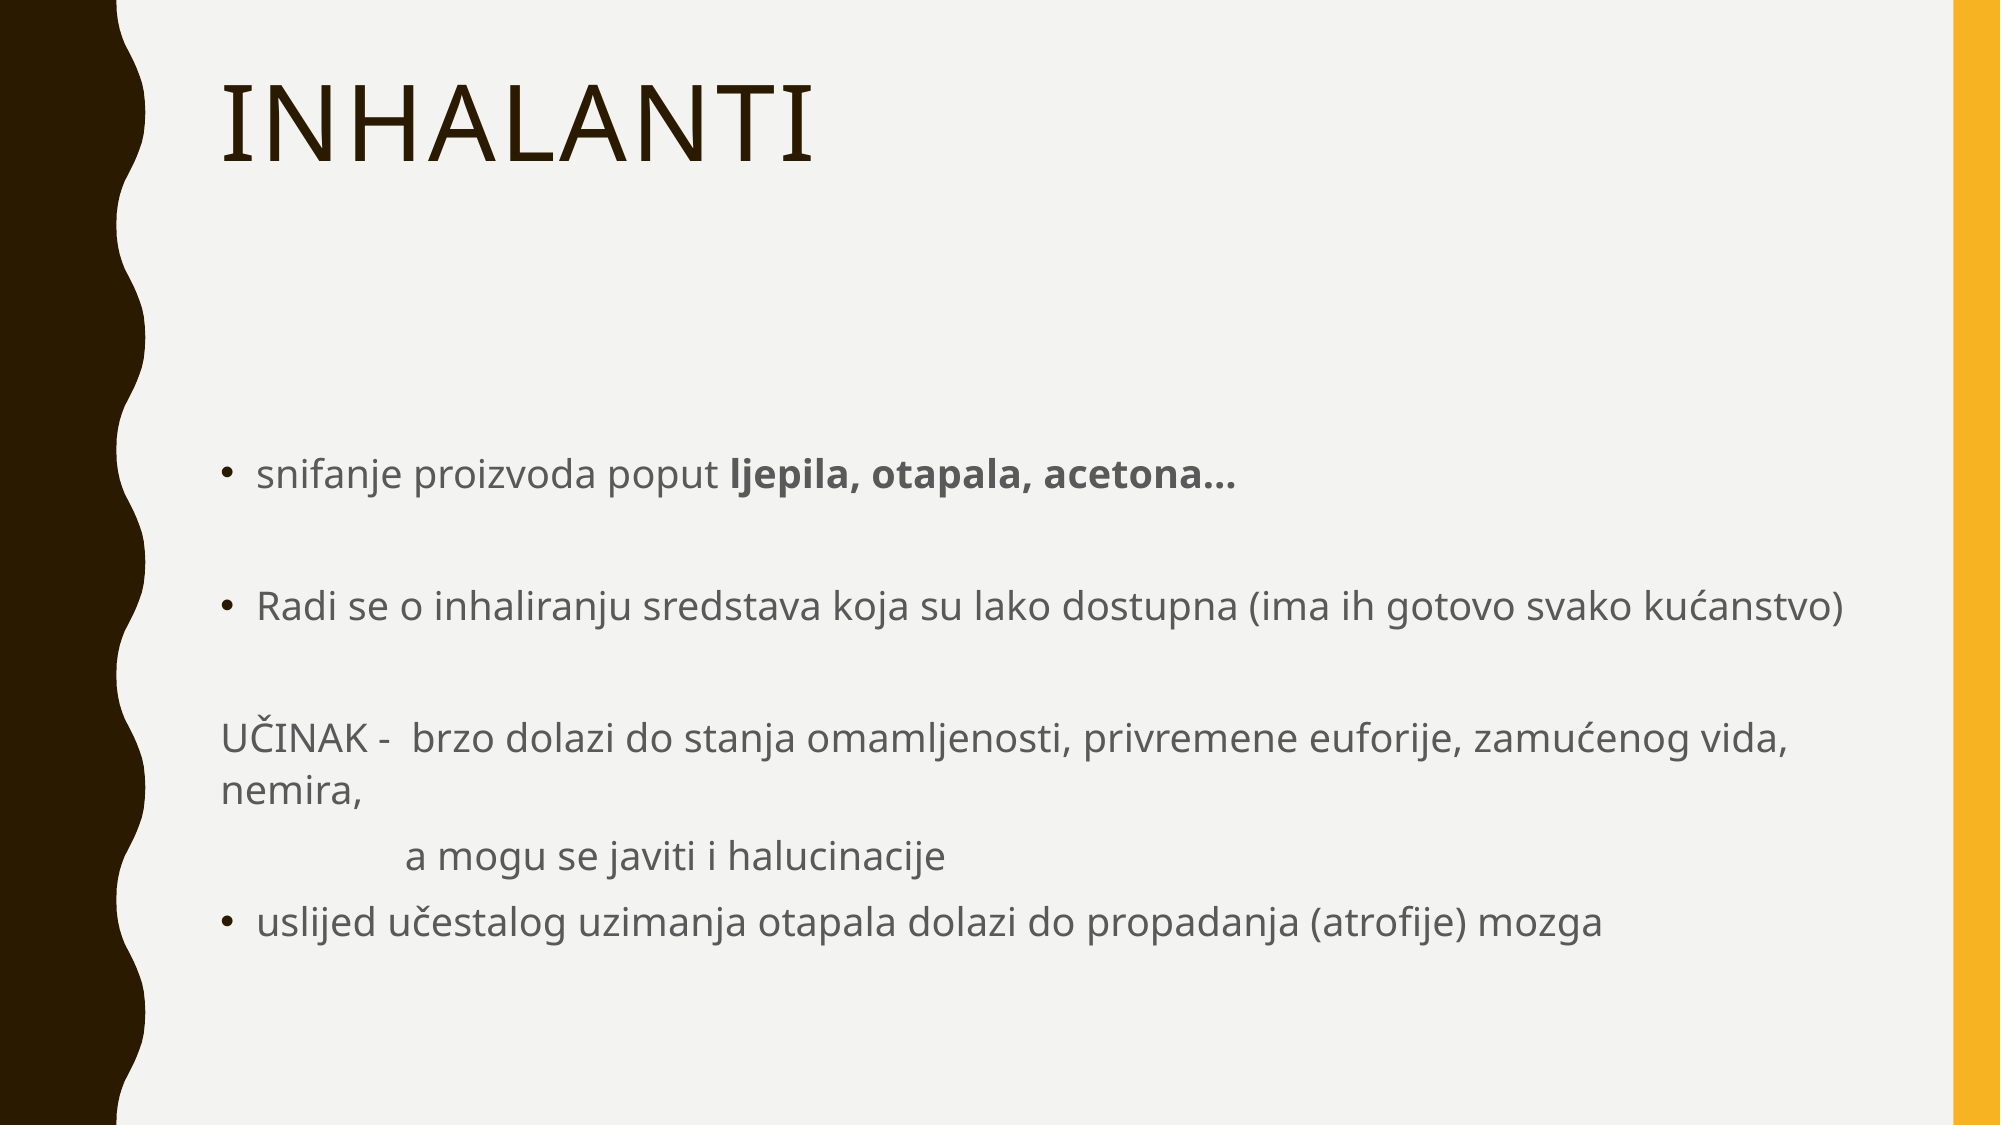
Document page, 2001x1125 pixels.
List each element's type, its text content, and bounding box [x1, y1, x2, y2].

list snifanje proizvoda poput ljepila, otapala, acetona… Radi se o inhaliranju sredstava koja su lako dostupna (ima ih gotovo svako kućanstvo) UČINAK - brzo dolazi do stanja omamljenosti, privremene euforije, zamućenog vida, nemira, a mogu se javiti i halucinacije uslijed učestalog uzimanja otapala dolazi do propadanja (atrofije) mozga [205, 375, 1875, 965]
title Inhalanti [205, 62, 1875, 308]
